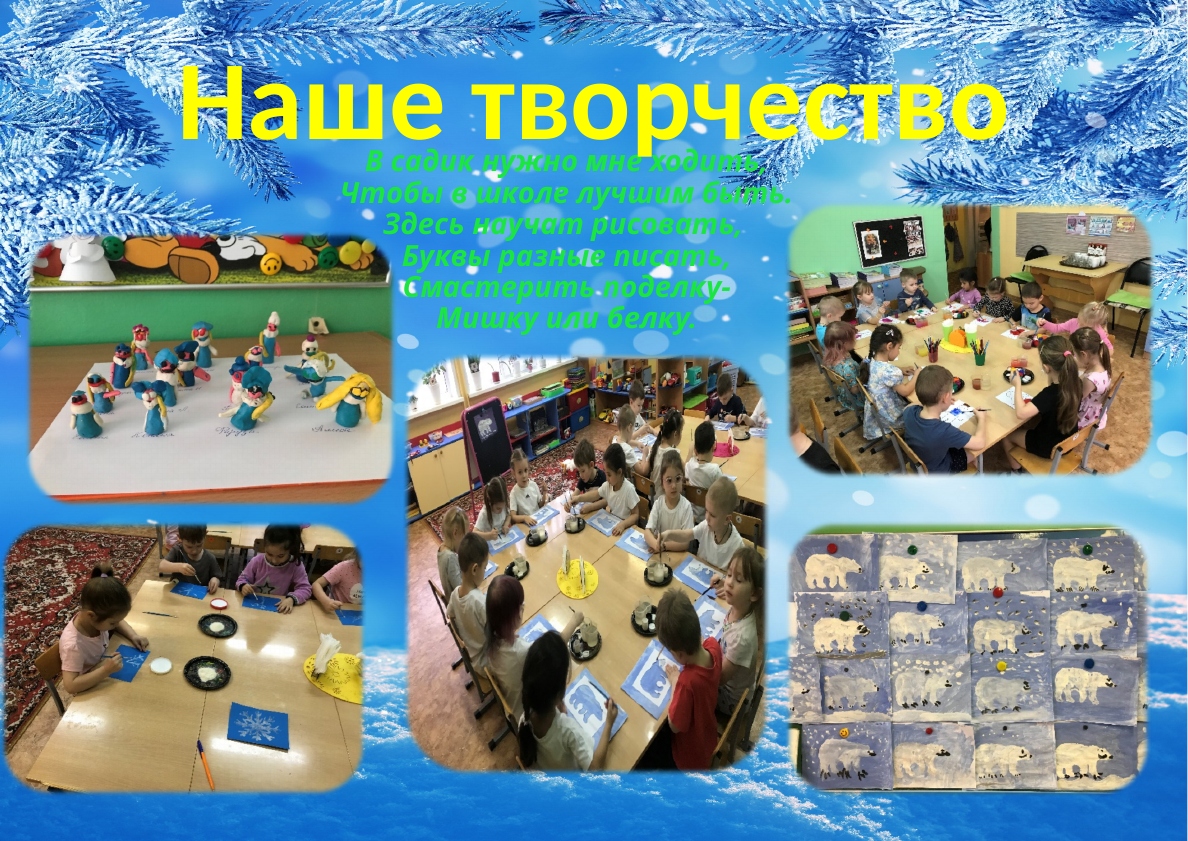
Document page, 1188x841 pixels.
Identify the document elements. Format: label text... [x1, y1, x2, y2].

picture [0, 0, 1188, 841]
text_box Наше творчество [151, 19, 1037, 170]
title В садик нужно мне ходить, Чтобы в школе лучшим быть. Здесь научат рисовать, Буквы разные писать, Смастерить поделку- Мишку или белку. [269, 170, 865, 387]
